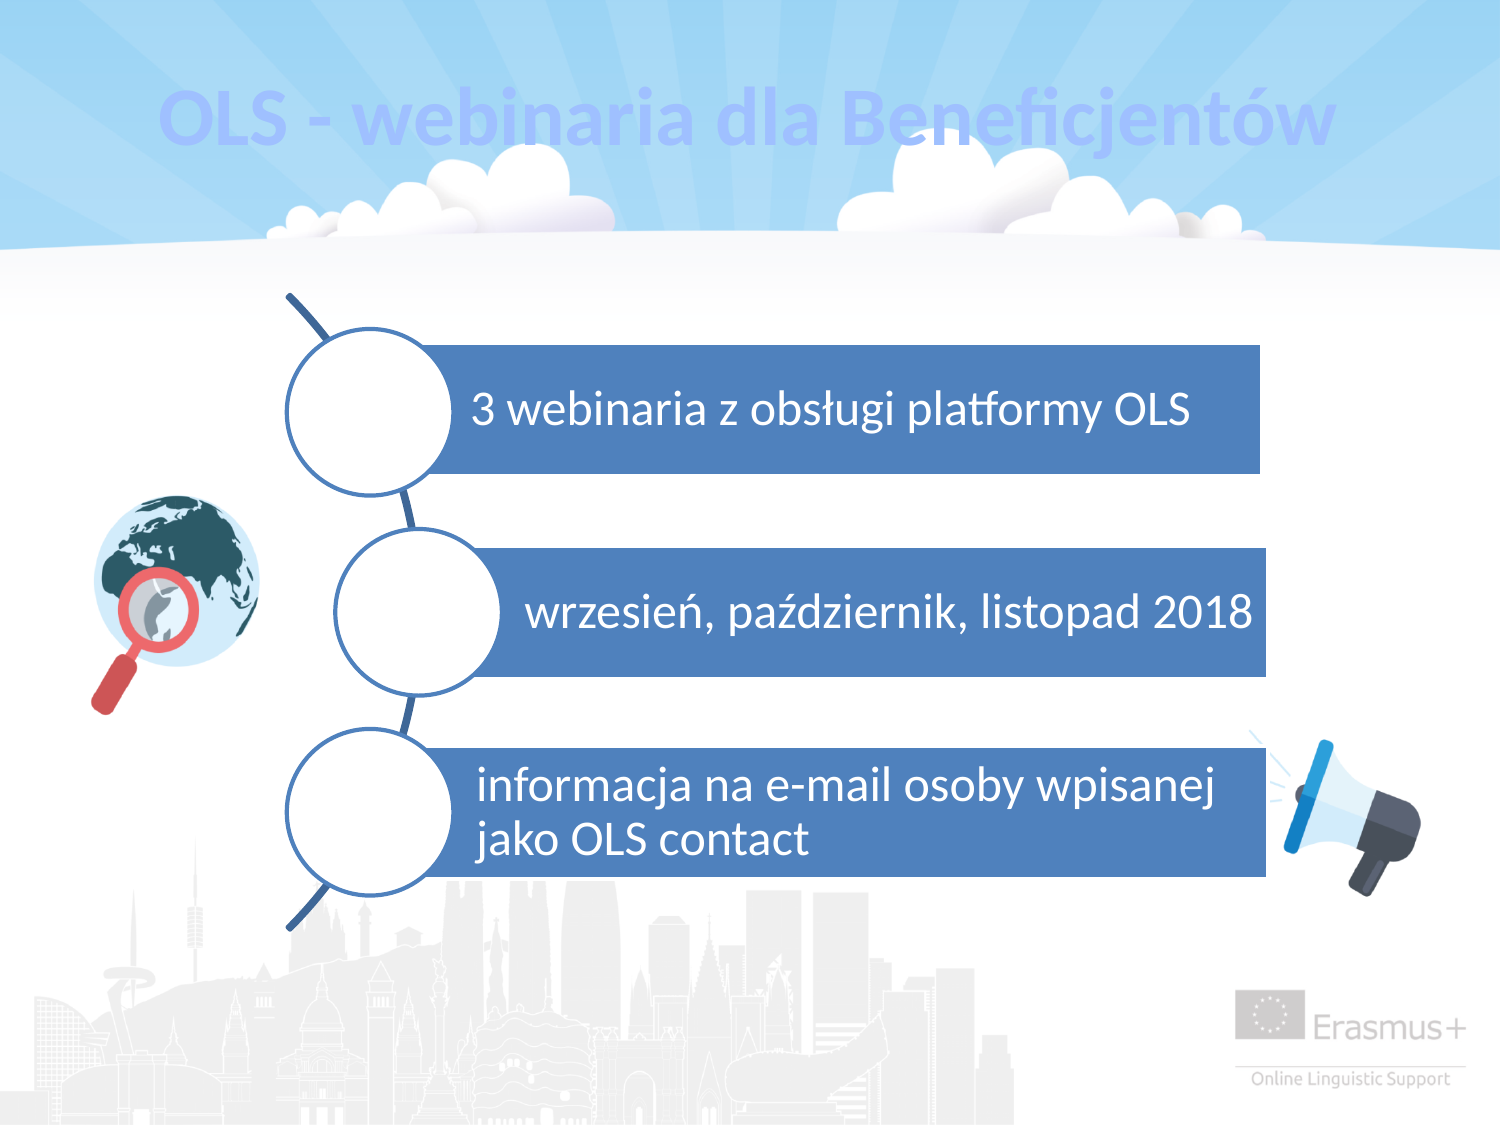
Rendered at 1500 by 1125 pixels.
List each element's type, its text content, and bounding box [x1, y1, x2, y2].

text_box OLS - webinaria dla Beneficjentów [143, 54, 1354, 170]
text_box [277, 278, 1278, 946]
picture [0, 0, 1500, 1125]
